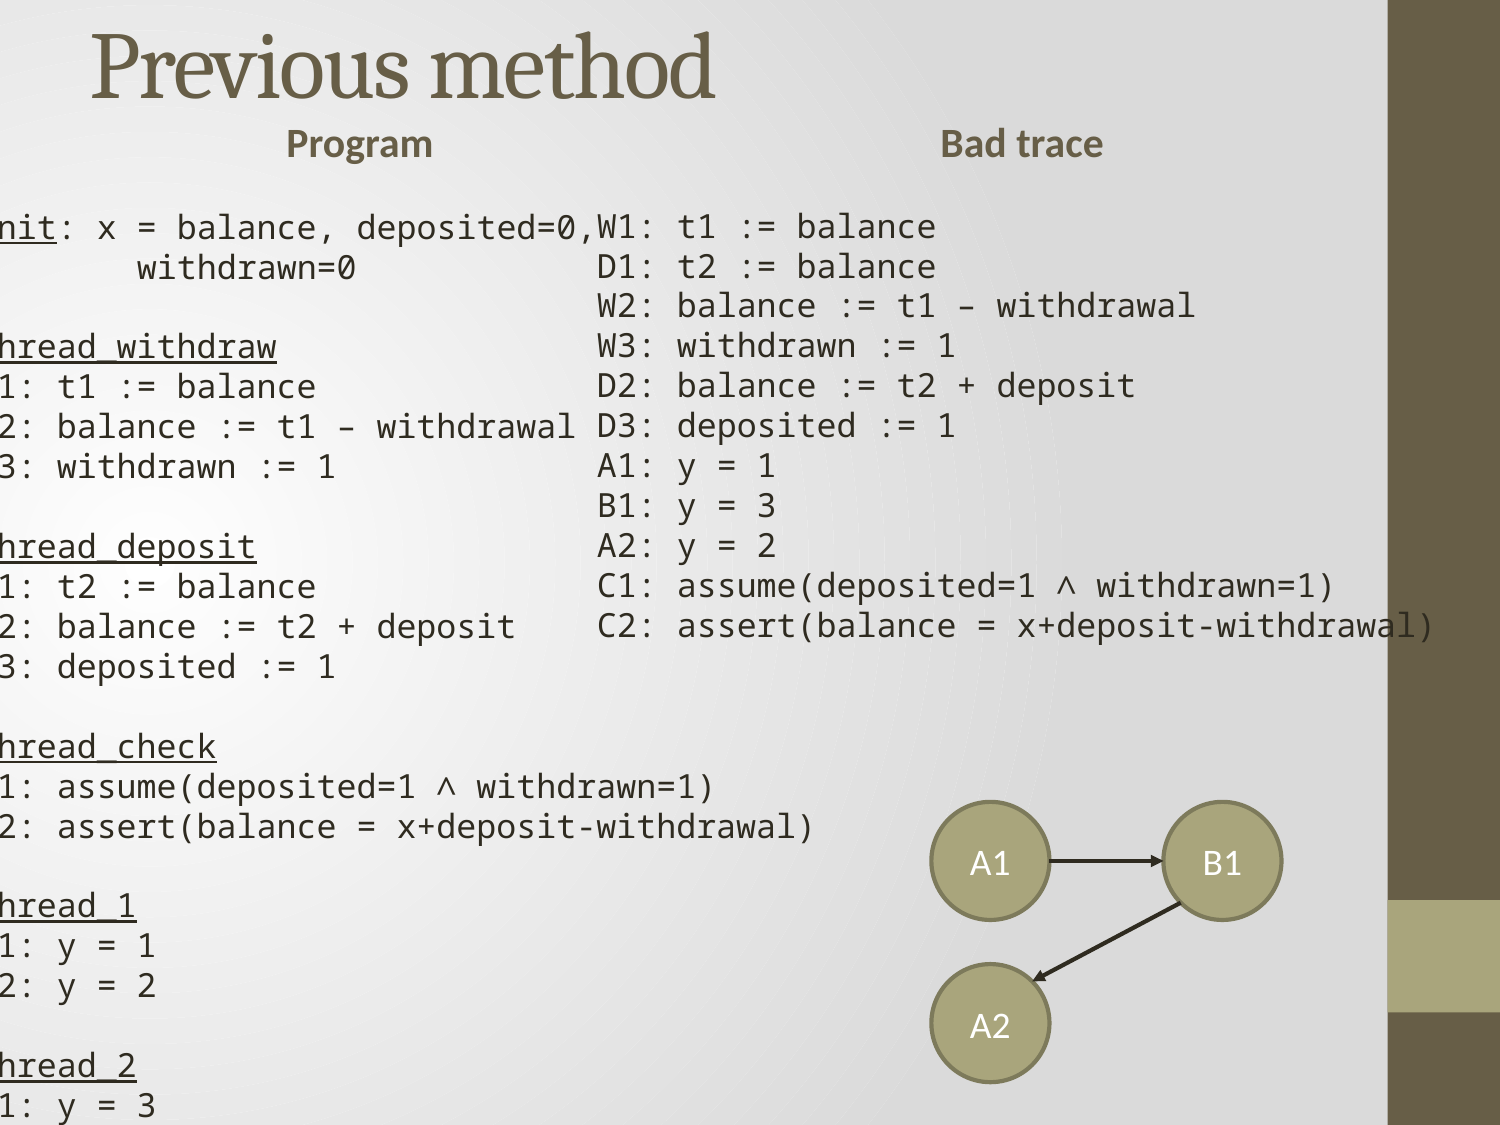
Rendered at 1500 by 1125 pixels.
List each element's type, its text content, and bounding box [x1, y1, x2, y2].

text_box B1 [1161, 799, 1284, 923]
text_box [1031, 902, 1182, 982]
list Bad trace [722, 68, 1323, 174]
title Previous method [74, 0, 1325, 122]
list Program [60, 68, 661, 174]
text_box A2 [929, 961, 1052, 1085]
text_box A1 [929, 799, 1052, 923]
text_box W1: t1 := balance D1: t2 := balance W2: balance := t1 – withdrawal W3: withdrawn := 1 D2: balance := t2 + deposit D3: deposited := 1 A1: y = 1 B1: y = 3 A2: y = 2 C1: assume(deposited=1 ∧ withdrawn=1) C2: assert(balance = x+deposit-withdrawal) [582, 197, 1452, 652]
text_box init: x = balance, deposited=0, withdrawn=0 thread_withdraw W1: t1 := balance W2: balance := t1 – withdrawal W3: withdrawn := 1 thread_deposit D1: t2 := balance D2: balance := t2 + deposit D3: deposited := 1 thread_check C1: assume(deposited=1 ∧ withdrawn=1) C2: assert(balance = x+deposit-withdrawal) thread_1 A1: y = 1 A2: y = 2 thread_2 B1: y = 3 [0, 198, 832, 1125]
